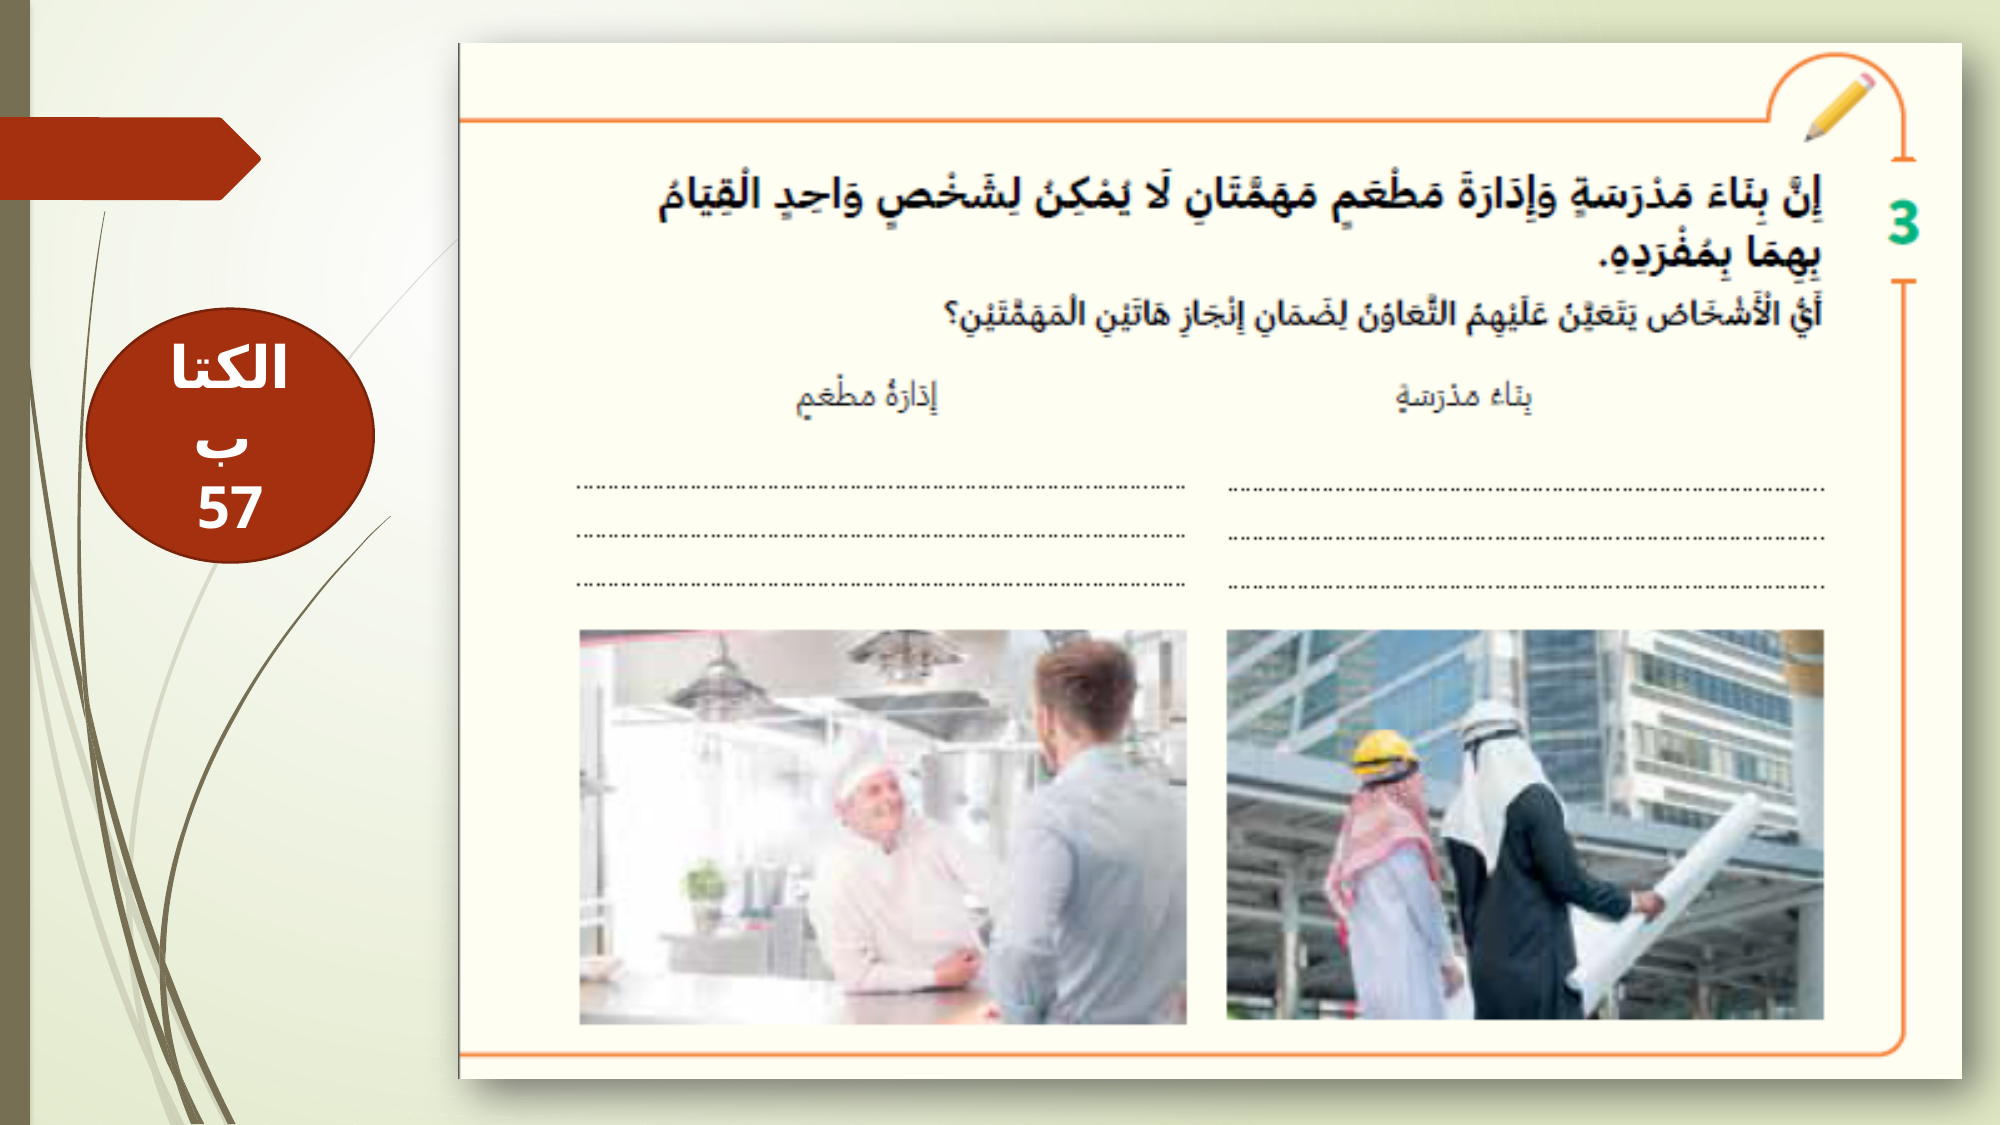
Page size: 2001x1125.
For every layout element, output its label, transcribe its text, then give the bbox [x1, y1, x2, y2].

picture [458, 43, 1962, 1079]
text_box الكتاب 57 [85, 307, 375, 564]
